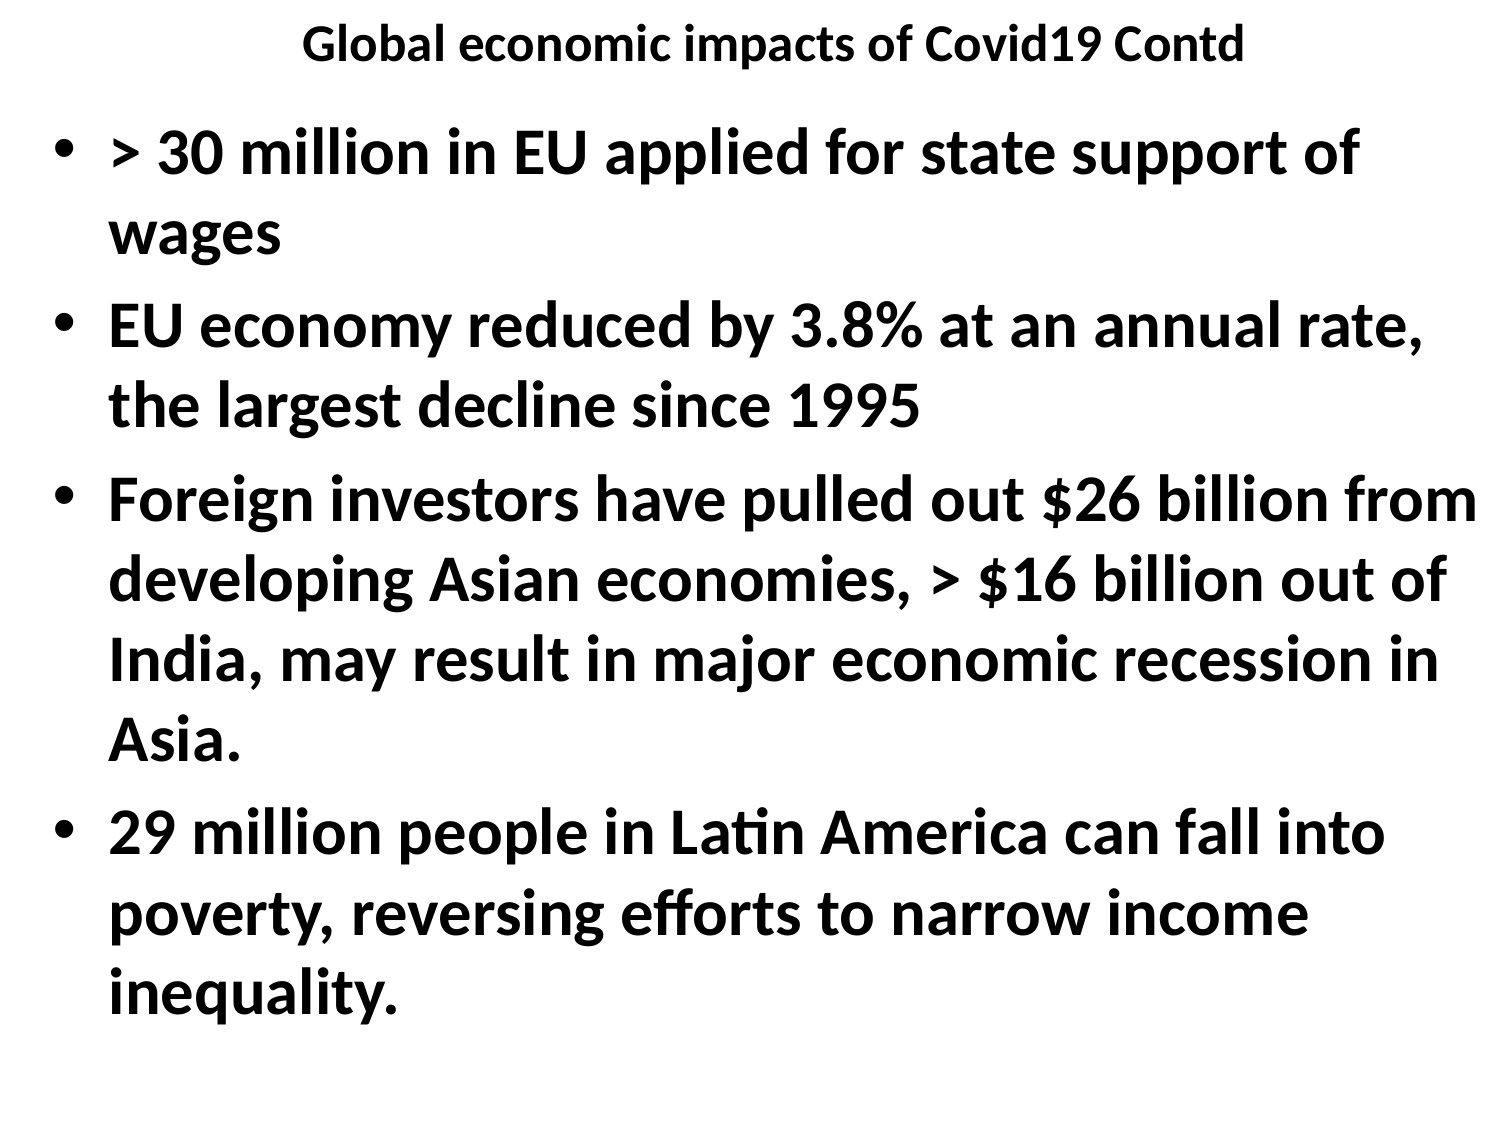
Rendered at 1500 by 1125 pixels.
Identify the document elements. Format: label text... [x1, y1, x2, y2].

list > 30 million in EU applied for state support of wages EU economy reduced by 3.8% at an annual rate, the largest decline since 1995 Foreign investors have pulled out $26 billion from developing Asian economies, > $16 billion out of India, may result in major economic recession in Asia. 29 million people in Latin America can fall into poverty, reversing efforts to narrow income inequality. [37, 99, 1500, 1088]
title Global economic impacts of Covid19 Contd [0, 0, 1500, 80]
